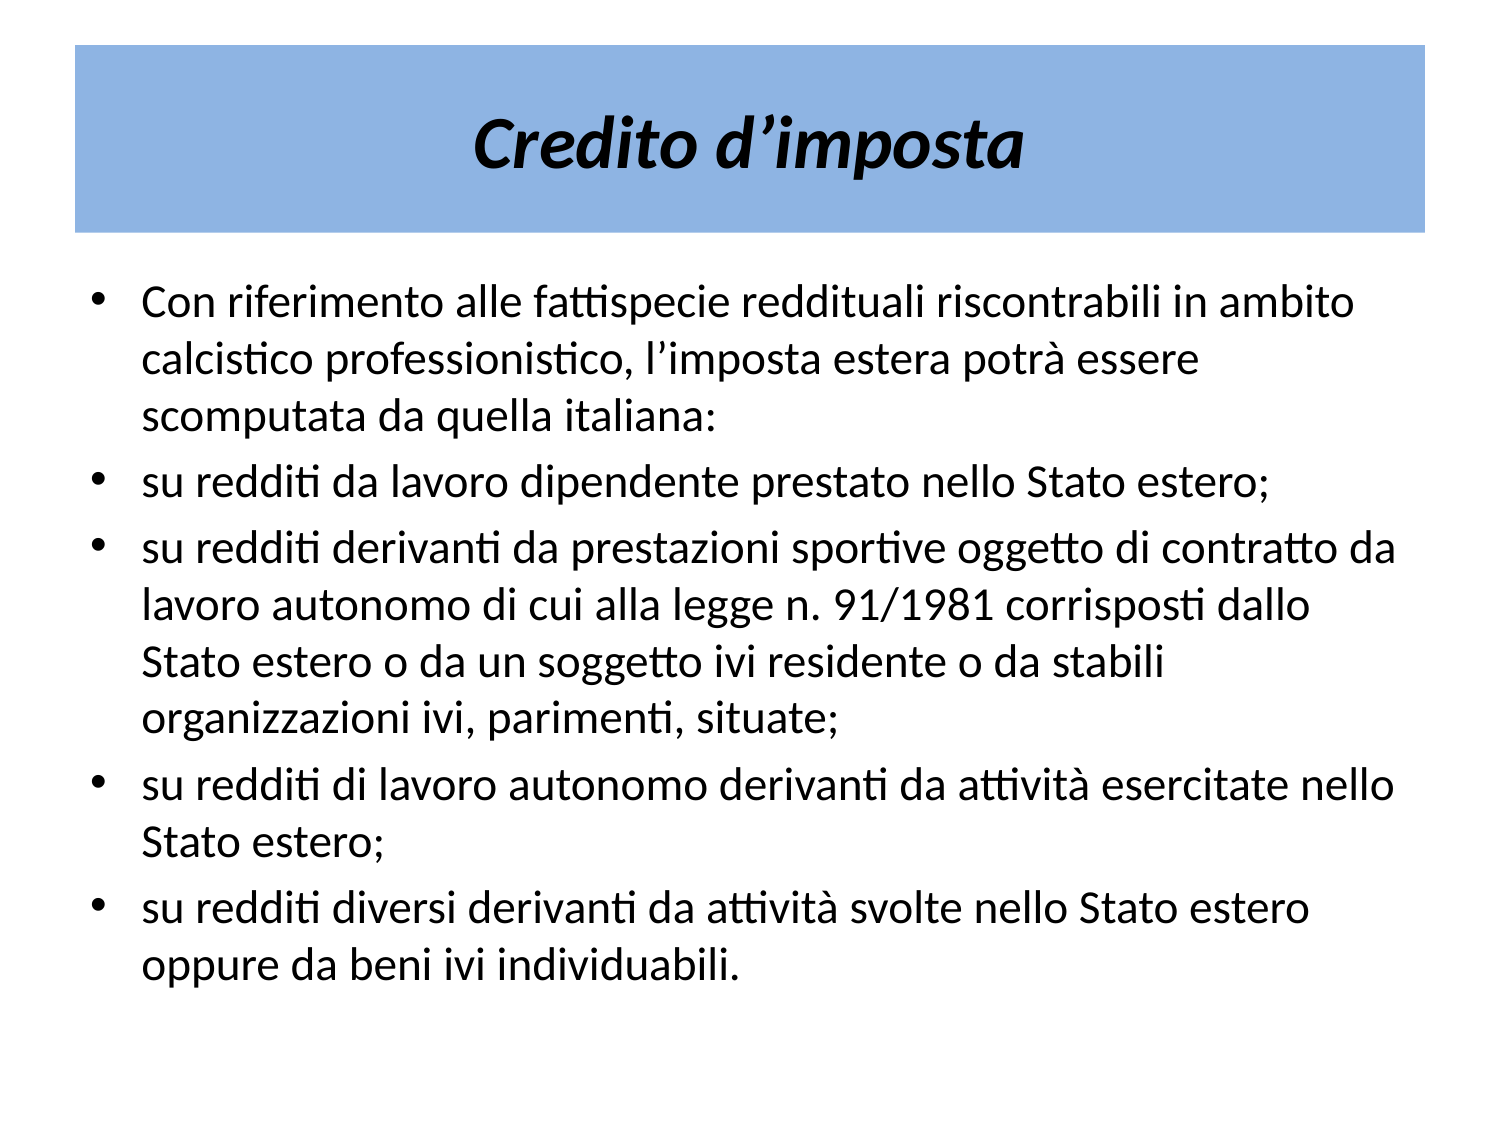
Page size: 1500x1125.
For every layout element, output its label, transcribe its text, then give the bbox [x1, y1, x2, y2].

list Con riferimento alle fattispecie reddituali riscontrabili in ambito calcistico professionistico, l’imposta estera potrà essere scomputata da quella italiana: su redditi da lavoro dipendente prestato nello Stato estero; su redditi derivanti da prestazioni sportive oggetto di contratto da lavoro autonomo di cui alla legge n. 91/1981 corrisposti dallo Stato estero o da un soggetto ivi residente o da stabili organizzazioni ivi, parimenti, situate; su redditi di lavoro autonomo derivanti da attività esercitate nello Stato estero; su redditi diversi derivanti da attività svolte nello Stato estero oppure da beni ivi individuabili. [75, 262, 1425, 1005]
title Credito d’imposta [75, 45, 1425, 233]
